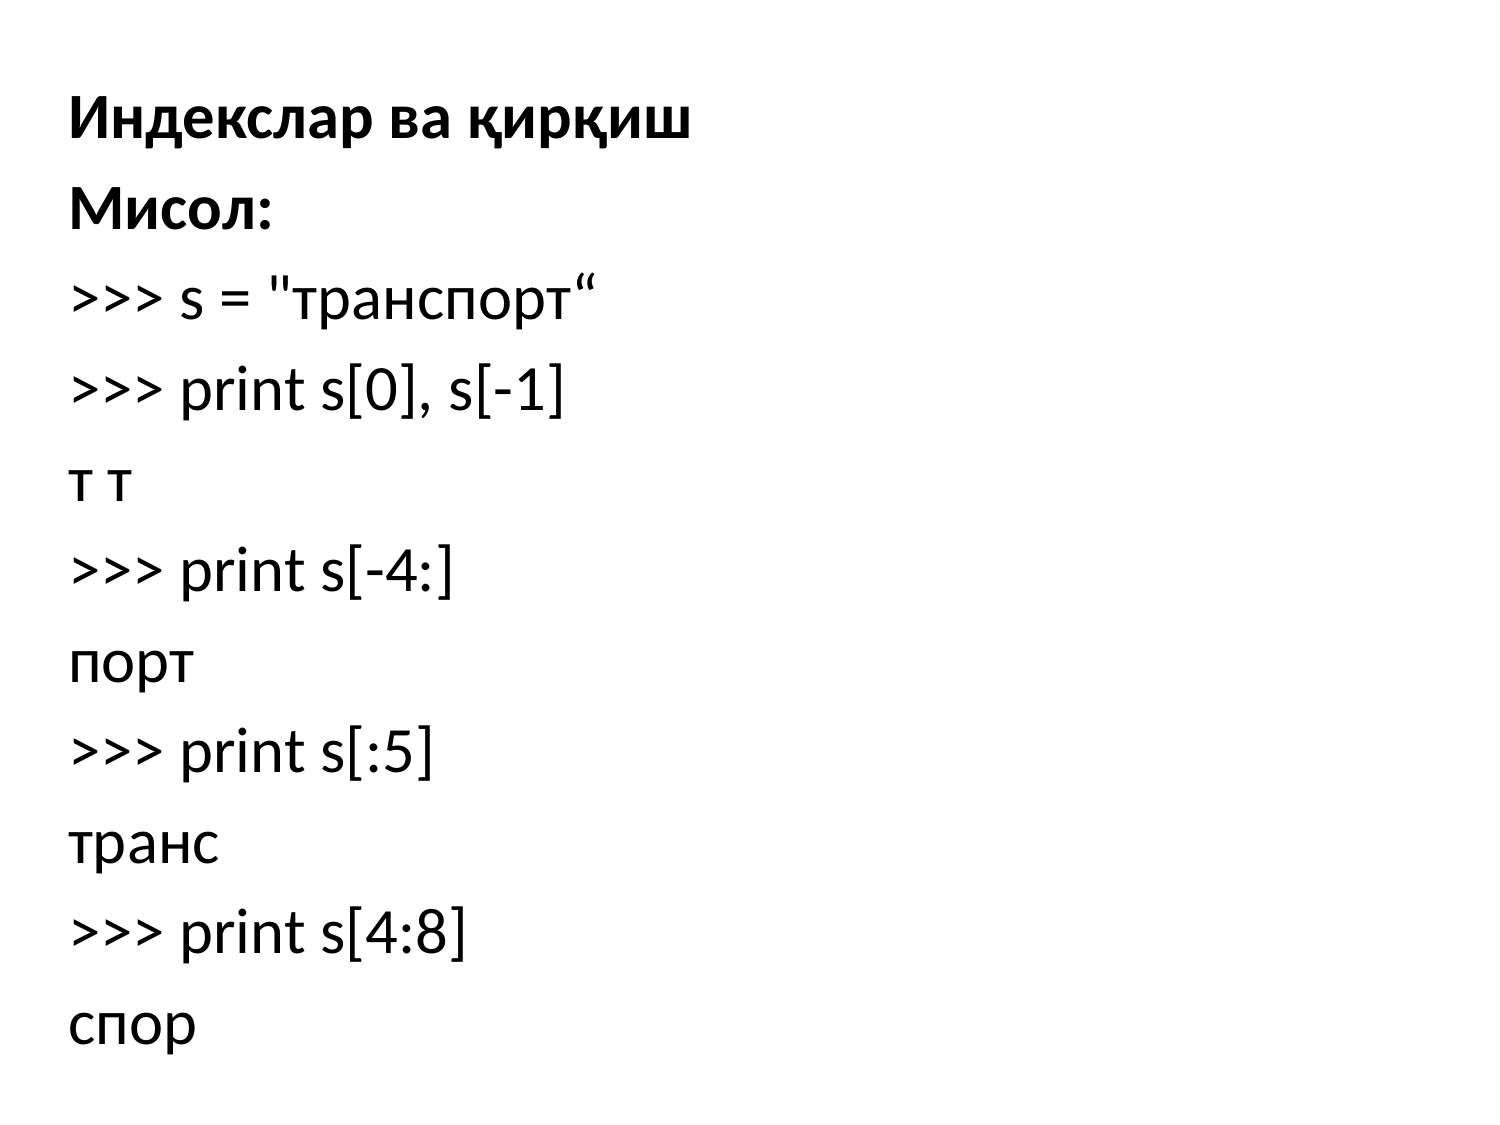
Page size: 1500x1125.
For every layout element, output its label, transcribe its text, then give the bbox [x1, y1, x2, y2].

list Индекслар ва қирқиш Мисол: >>> s = "транспорт“ >>> print s[0], s[-1] т т >>> print s[-4:] порт >>> print s[:5] транс >>> print s[4:8] спор [53, 66, 1447, 1071]
